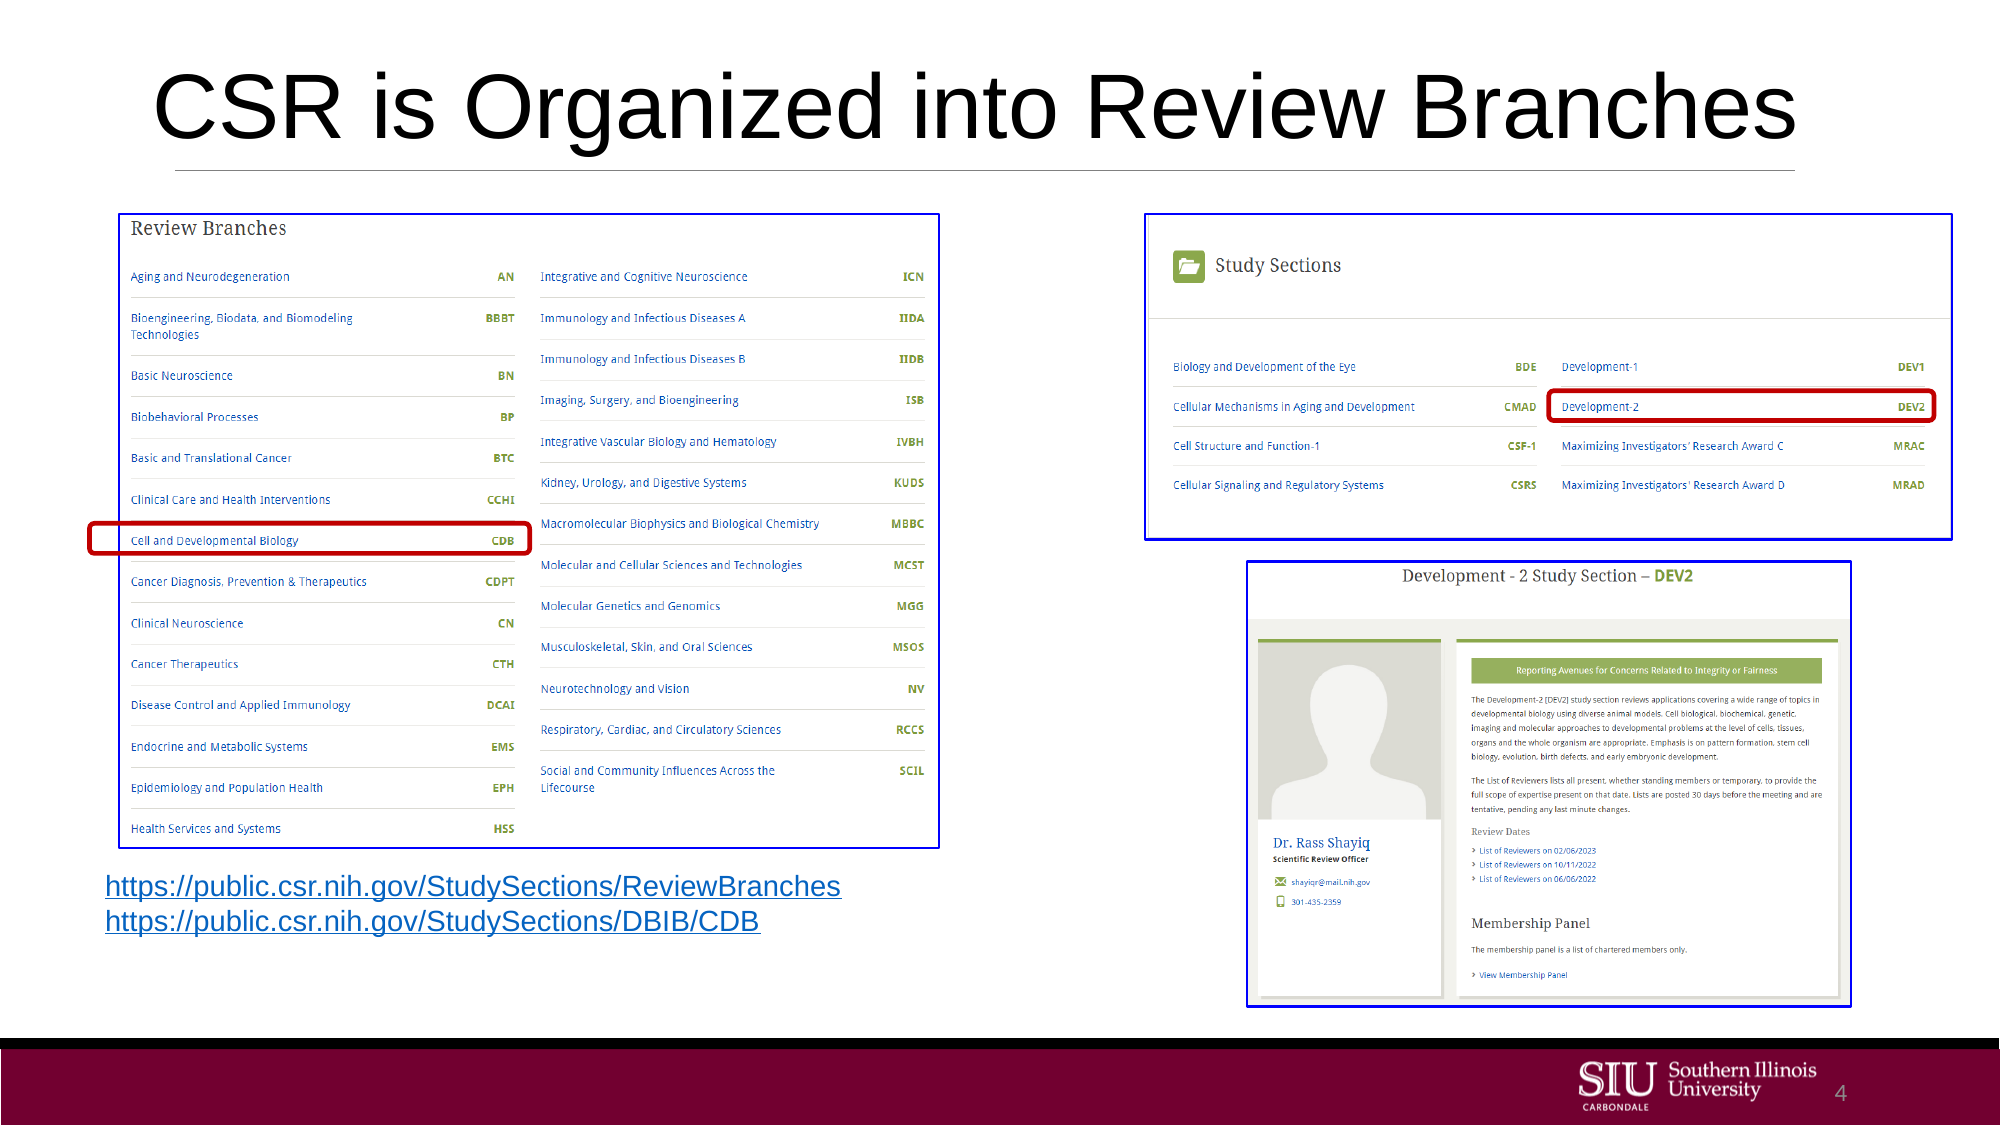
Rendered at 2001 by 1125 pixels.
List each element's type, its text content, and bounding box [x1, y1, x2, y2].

text_box https://public.csr.nih.gov/StudySections/ReviewBranches https://public.csr.nih.gov/StudySections/DBIB/CDB [90, 859, 858, 945]
picture [119, 214, 939, 847]
title CSR is Organized into Review Branches [137, 0, 1863, 218]
text_box [88, 522, 119, 555]
picture [1247, 562, 1850, 1006]
picture [1146, 214, 1952, 539]
picture [0, 1038, 2000, 1125]
